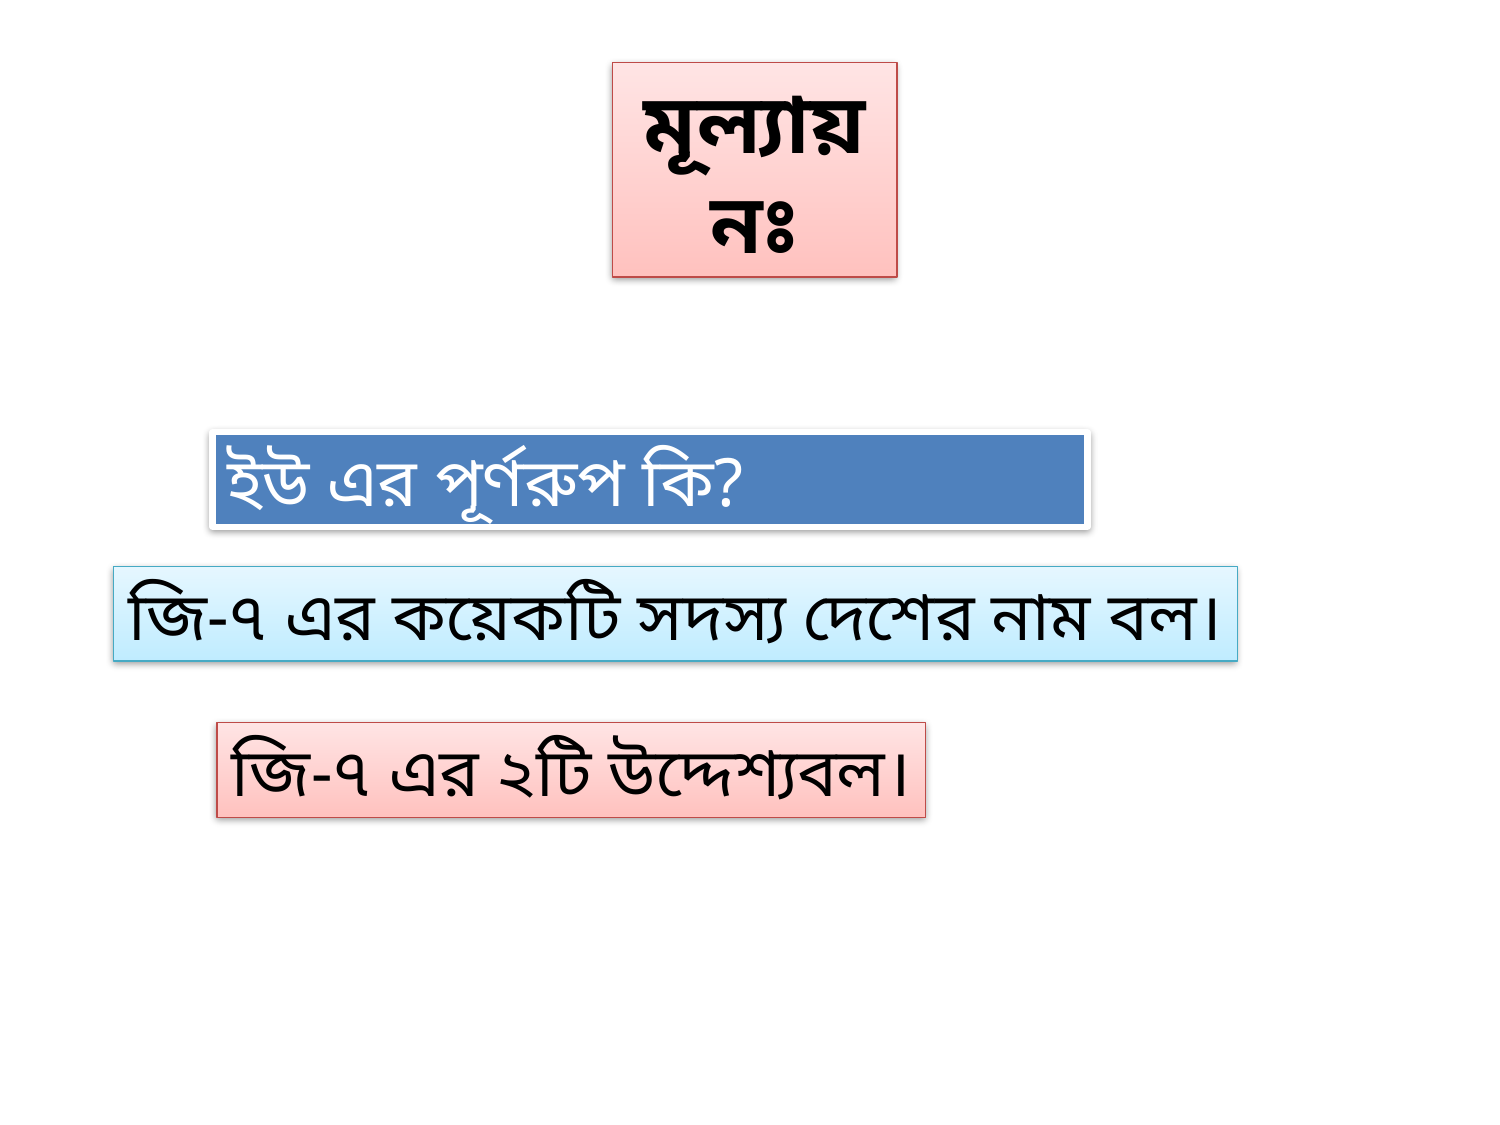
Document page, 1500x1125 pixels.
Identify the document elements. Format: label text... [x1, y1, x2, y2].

text_box মূল্যায়নঃ [612, 62, 898, 278]
text_box ইউ এর পূর্ণরুপ কি? [209, 429, 1091, 530]
text_box জি-৭ এর ২টি উদ্দেশ্যবল। [216, 722, 926, 818]
text_box জি-৭ এর কয়েকটি সদস্য দেশের নাম বল। [113, 566, 1238, 662]
